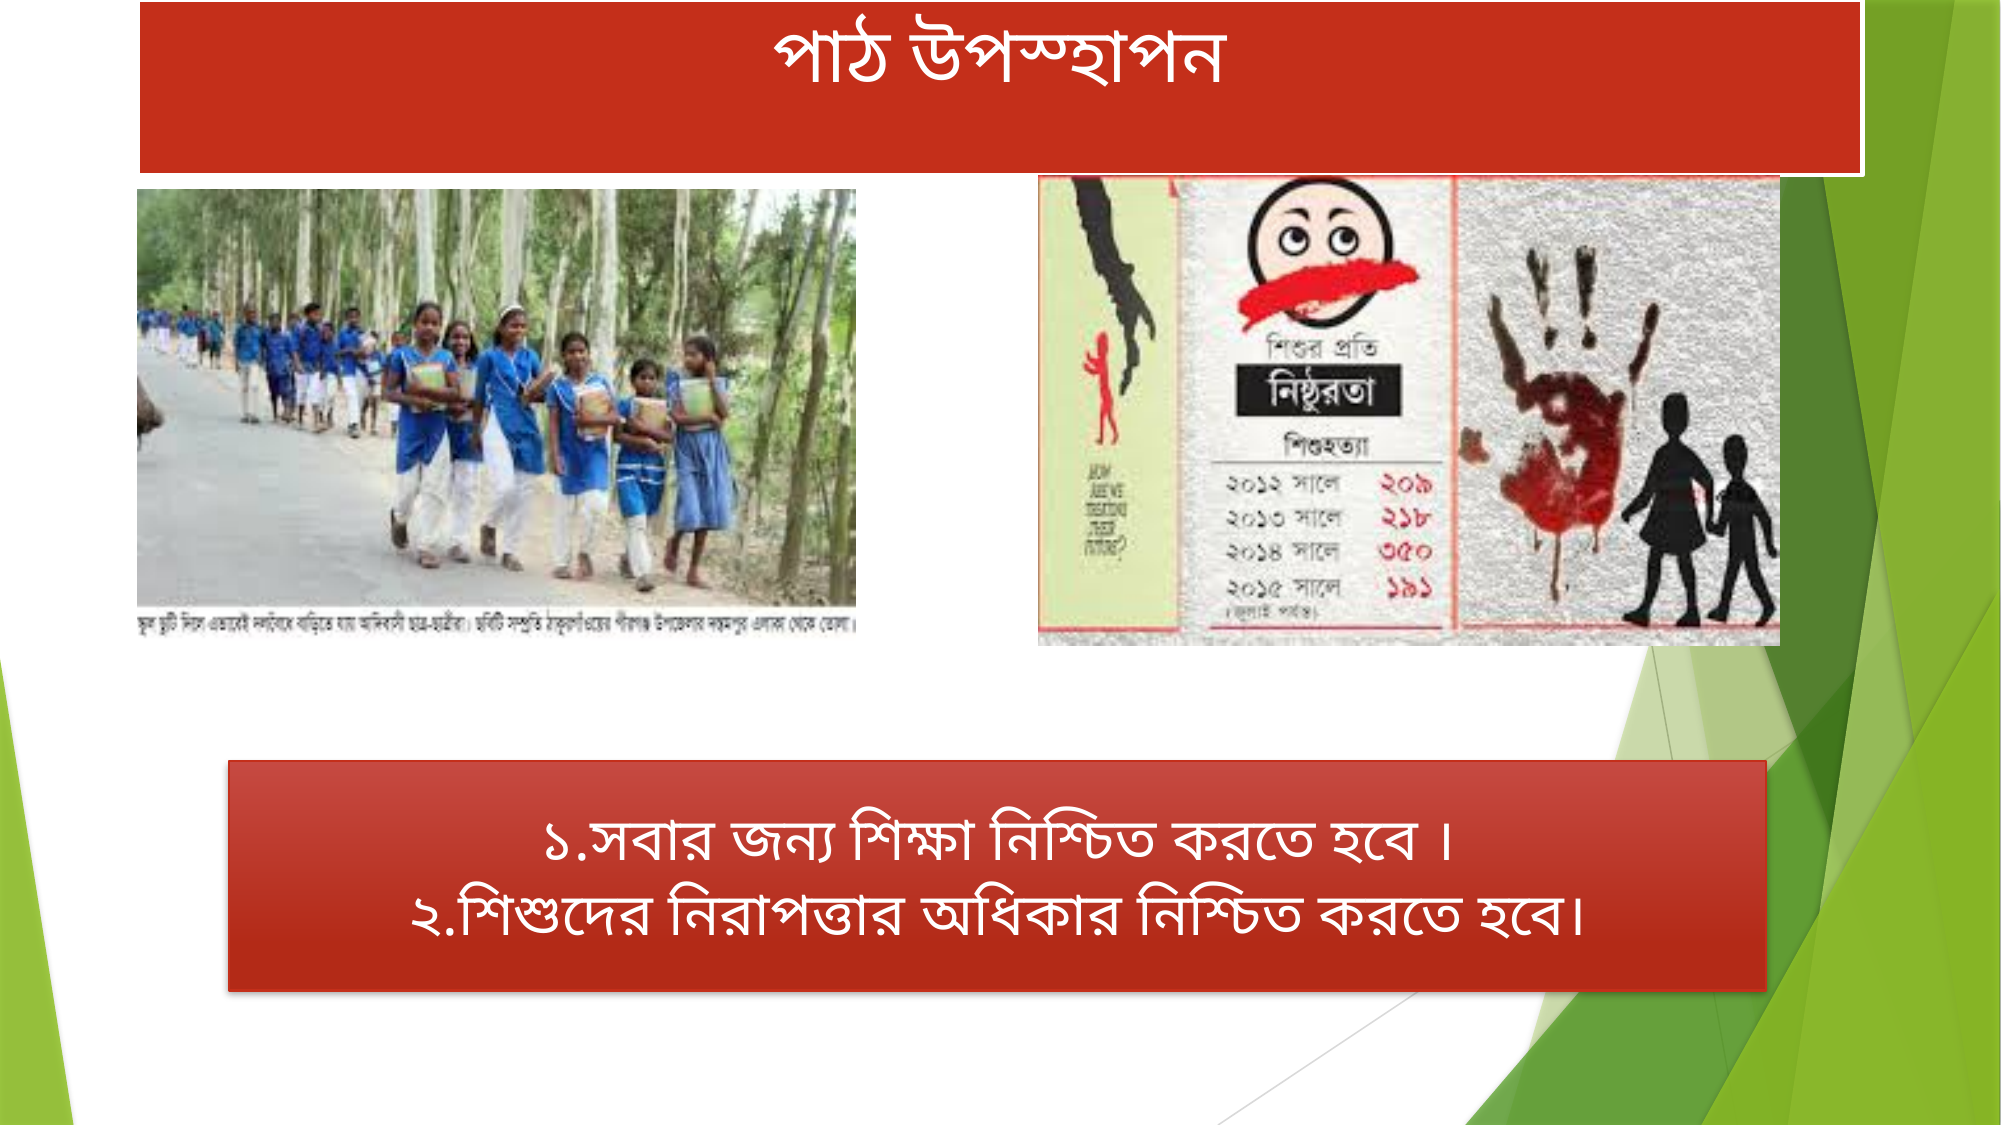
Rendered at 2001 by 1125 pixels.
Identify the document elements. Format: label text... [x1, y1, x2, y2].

picture [136, 189, 856, 646]
picture [1038, 174, 1780, 646]
title পাঠ উপস্হাপন [135, 0, 1865, 177]
list ১.সবার জন্য শিক্ষা নিশ্চিত করতে হবে । ২.শিশুদের নিরাপত্তার অধিকার নিশ্চিত করতে হবে। [228, 760, 1767, 992]
